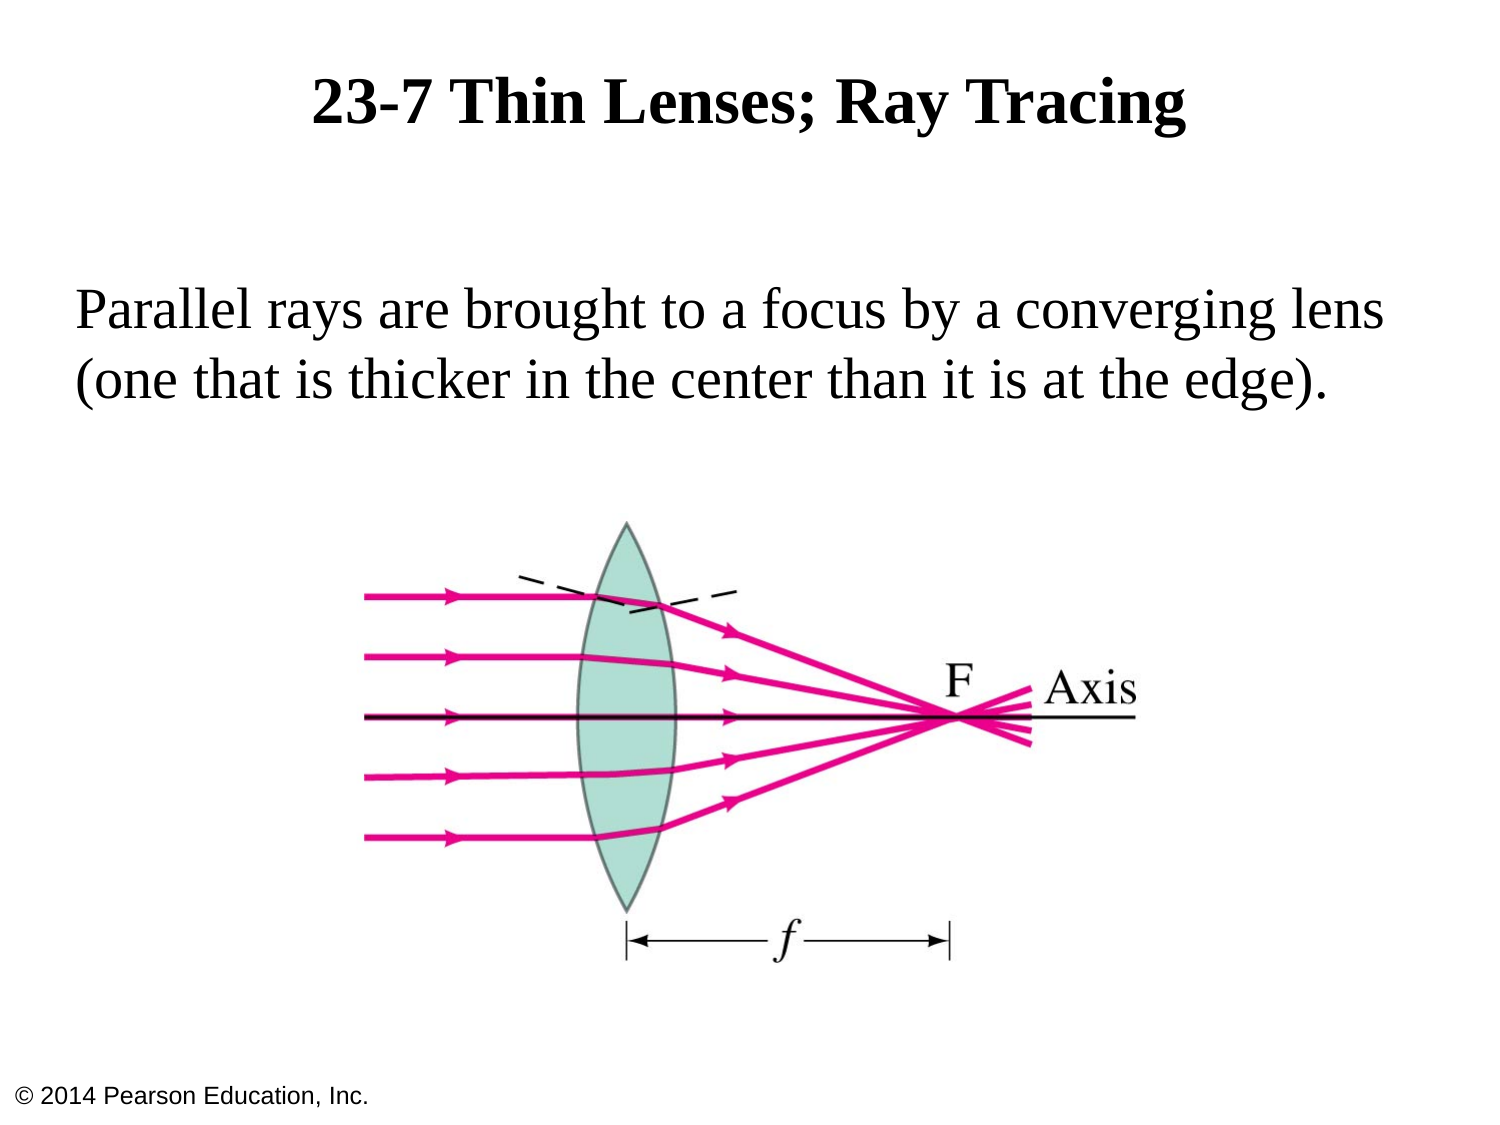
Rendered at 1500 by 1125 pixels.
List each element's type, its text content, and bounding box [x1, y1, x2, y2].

list Parallel rays are brought to a focus by a converging lens (one that is thicker in the center than it is at the edge). [75, 262, 1425, 1005]
title 23-7 Thin Lenses; Ray Tracing [75, 2, 1425, 191]
picture [356, 512, 1146, 965]
slide_number © 2014 Pearson Education, Inc. [0, 1065, 401, 1125]
